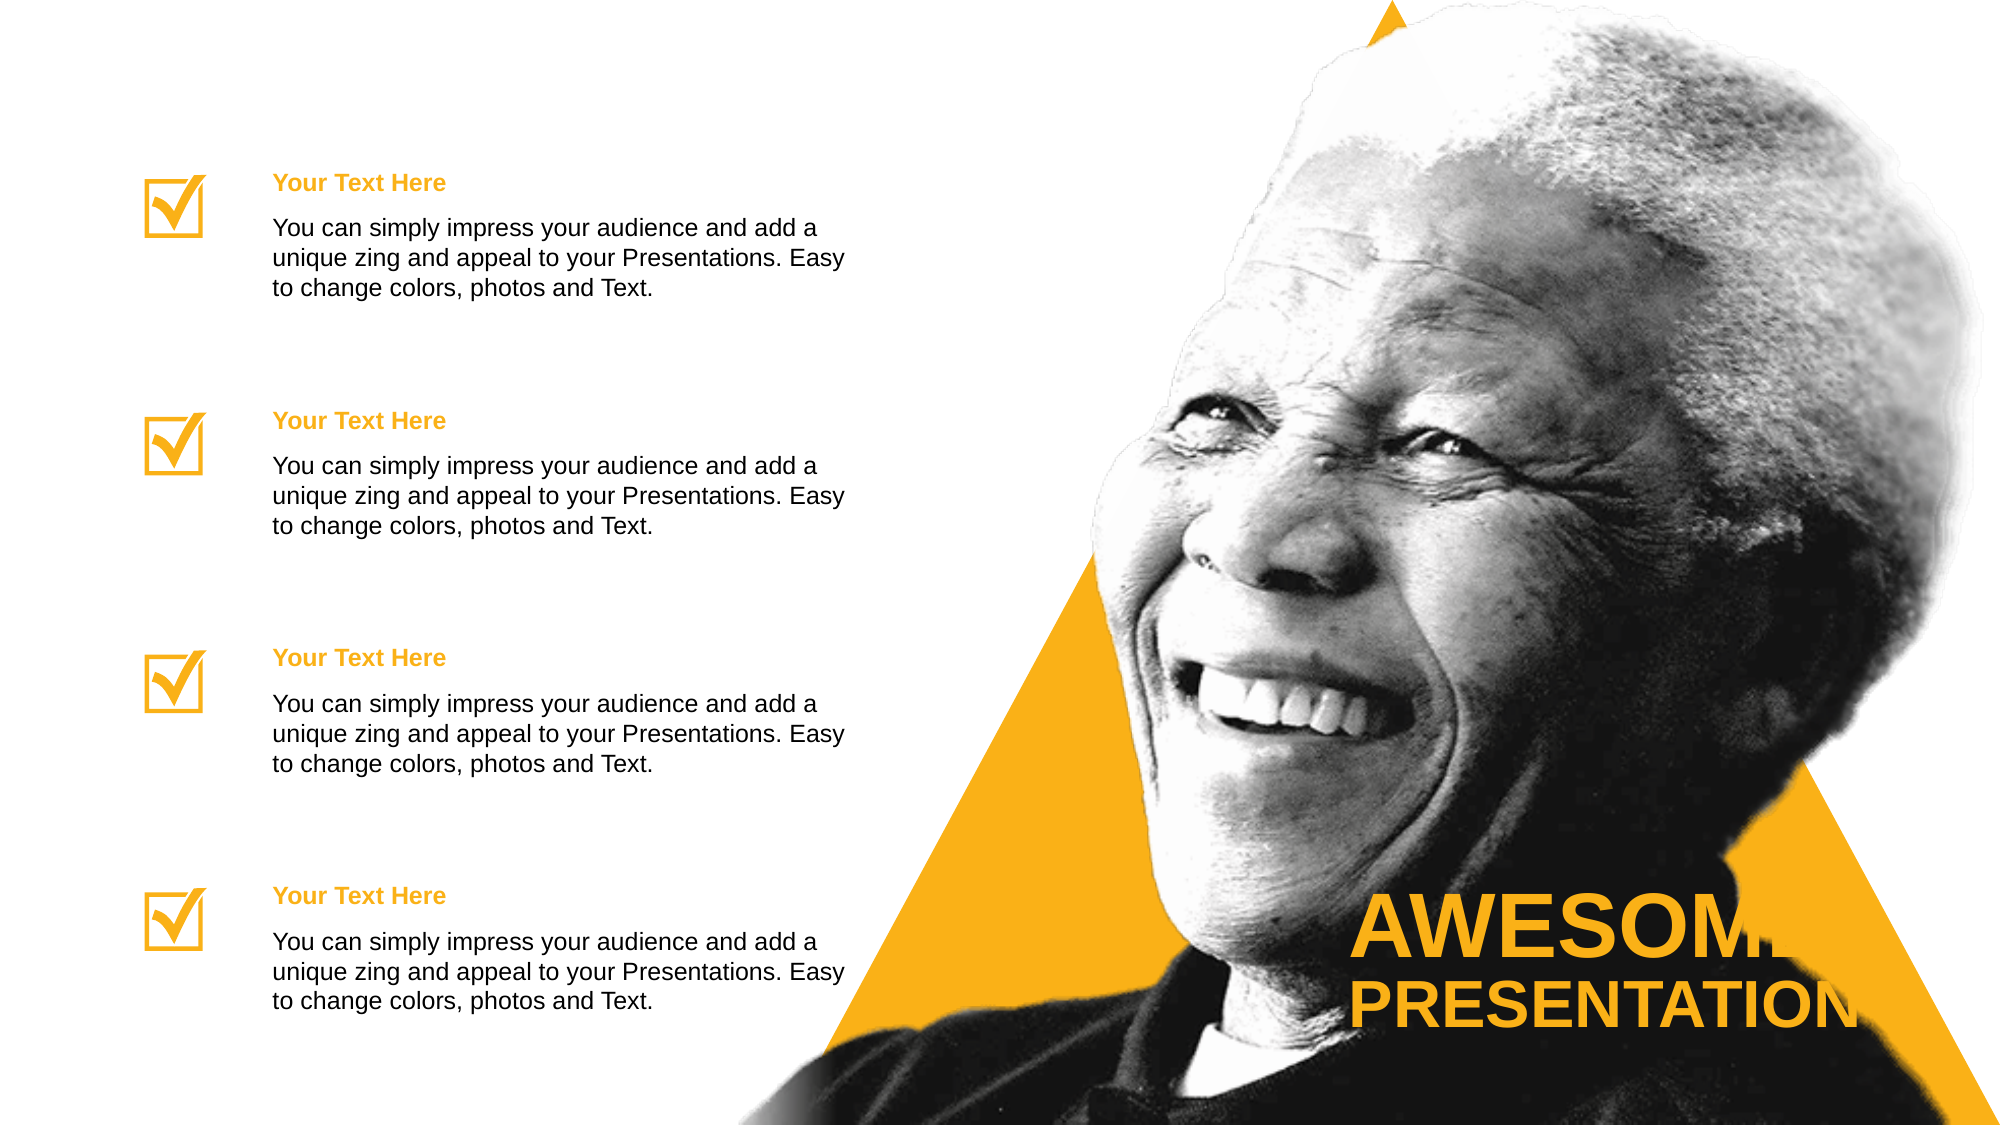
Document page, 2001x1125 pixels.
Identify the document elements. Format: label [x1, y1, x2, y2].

text_box [257, 158, 872, 311]
text_box [143, 411, 210, 477]
text_box [143, 173, 210, 239]
picture [699, 0, 2000, 1125]
text_box [257, 396, 872, 549]
text_box [143, 886, 210, 952]
text_box [257, 634, 872, 786]
text_box [257, 872, 872, 1024]
text_box [143, 649, 210, 715]
